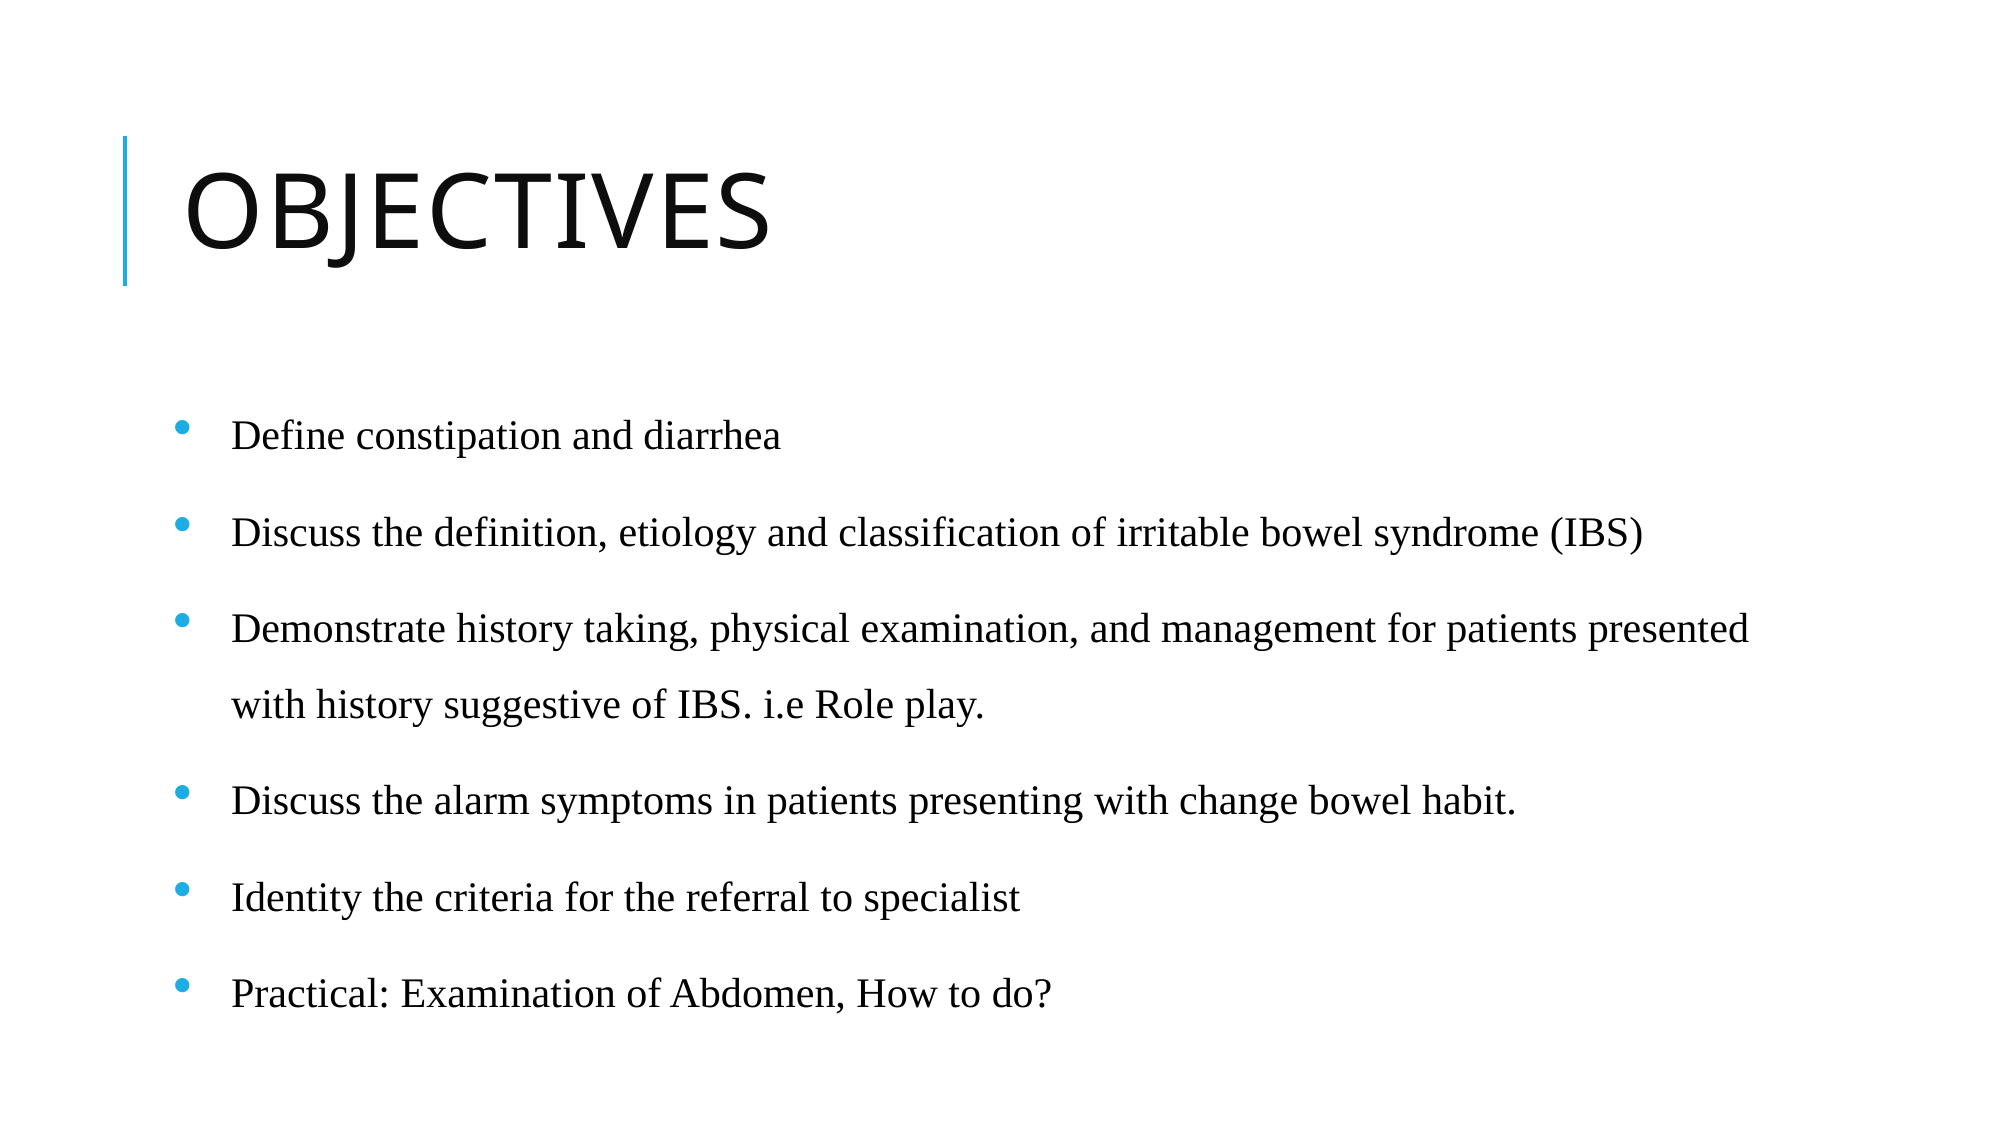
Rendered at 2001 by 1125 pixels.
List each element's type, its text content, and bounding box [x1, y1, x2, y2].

title objectives [168, 96, 1763, 342]
list Define constipation and diarrhea Discuss the definition, etiology and classification of irritable bowel syndrome (IBS) Demonstrate history taking, physical examination, and management for patients presented with history suggestive of IBS. i.e Role play. Discuss the alarm symptoms in patients presenting with change bowel habit. Identity the criteria for the referral to specialist Practical: Examination of Abdomen, How to do? [168, 375, 1763, 1035]
